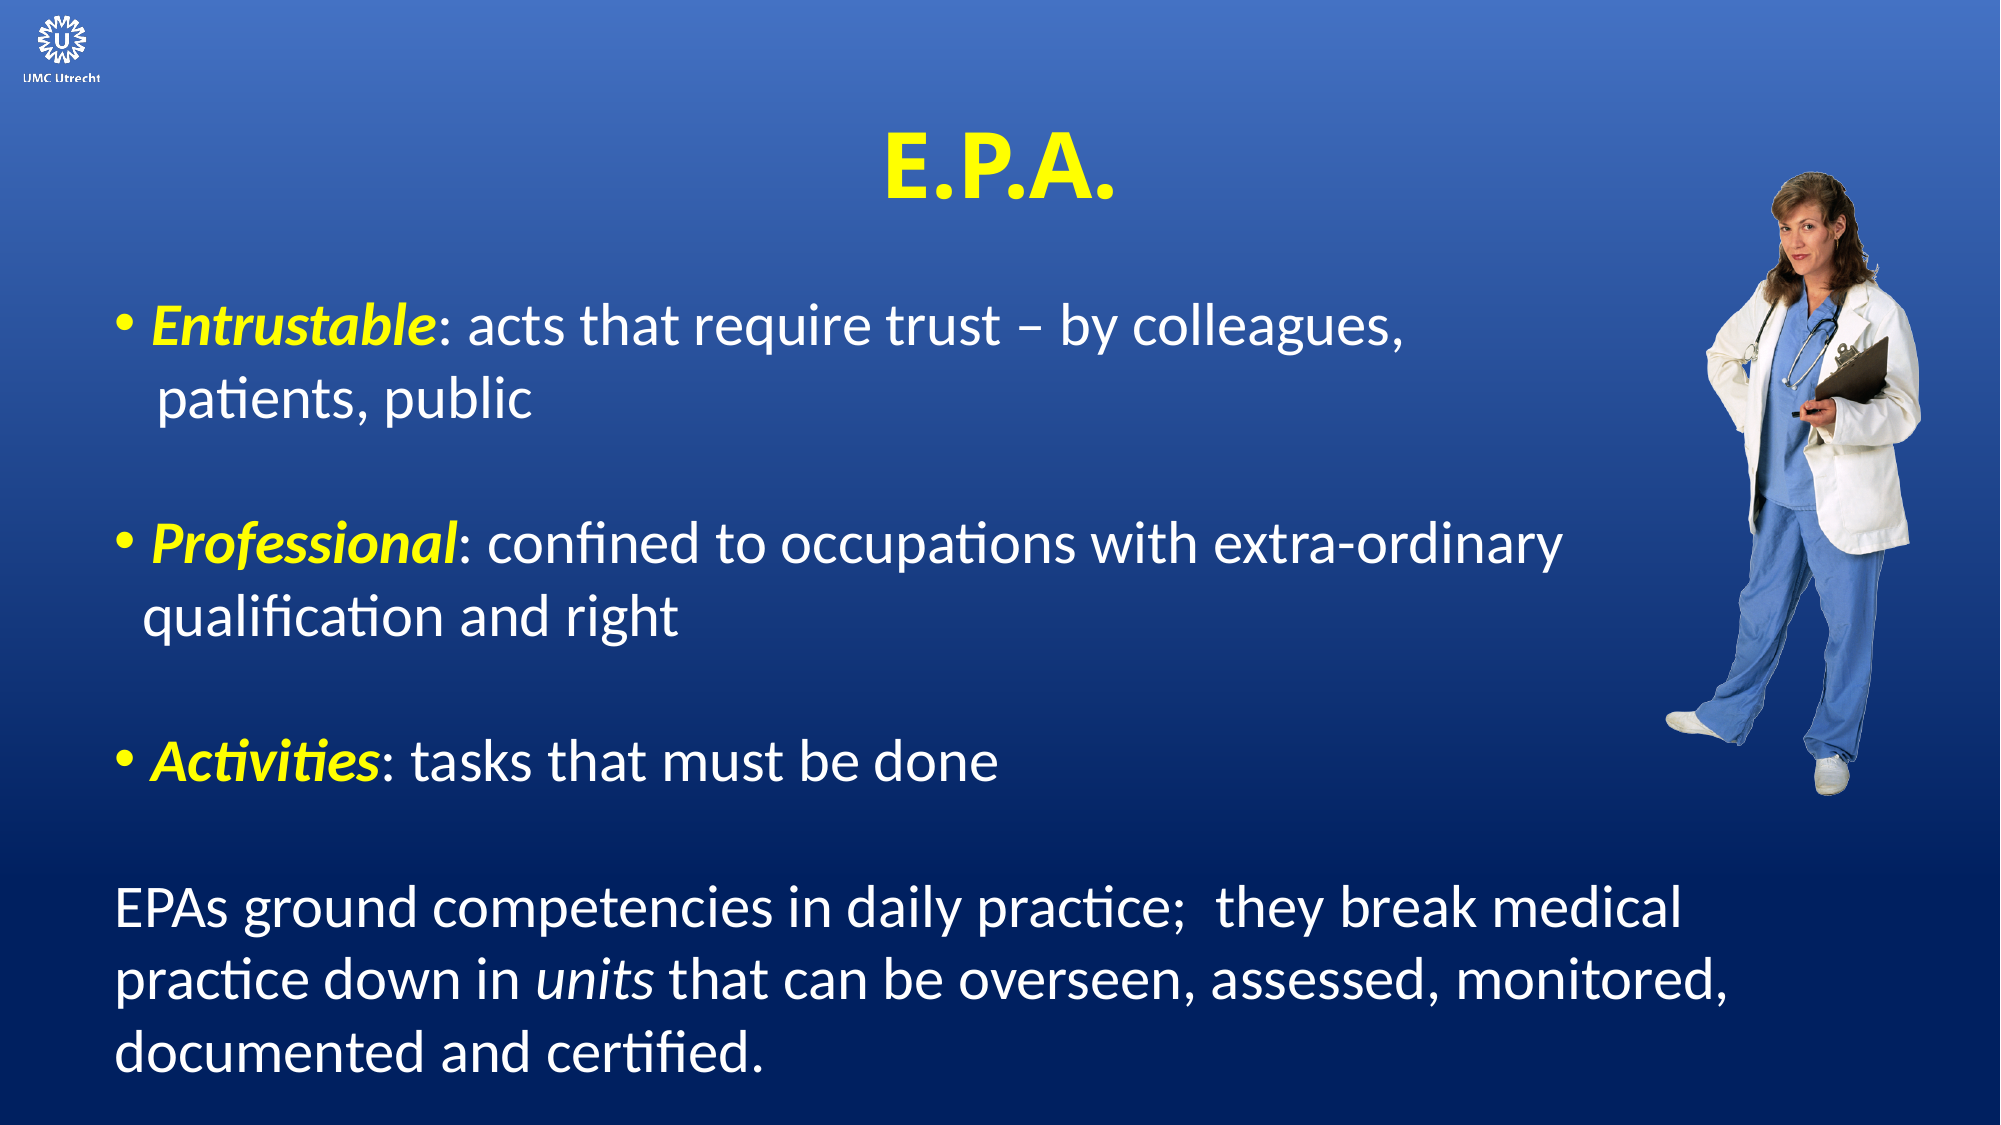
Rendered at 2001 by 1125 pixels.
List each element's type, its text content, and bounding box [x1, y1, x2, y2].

picture [1662, 168, 1925, 798]
picture [23, 15, 100, 82]
title E.P.A. [137, 59, 1863, 277]
list Entrustable: acts that require trust – by colleagues, patients, public Professional: confined to occupations with extra-ordinary qualification and right Activities: tasks that must be done EPAs ground competencies in daily practice; they break medical practice down in units that can be overseen, assessed, monitored, documented and certified. [99, 277, 1887, 1093]
